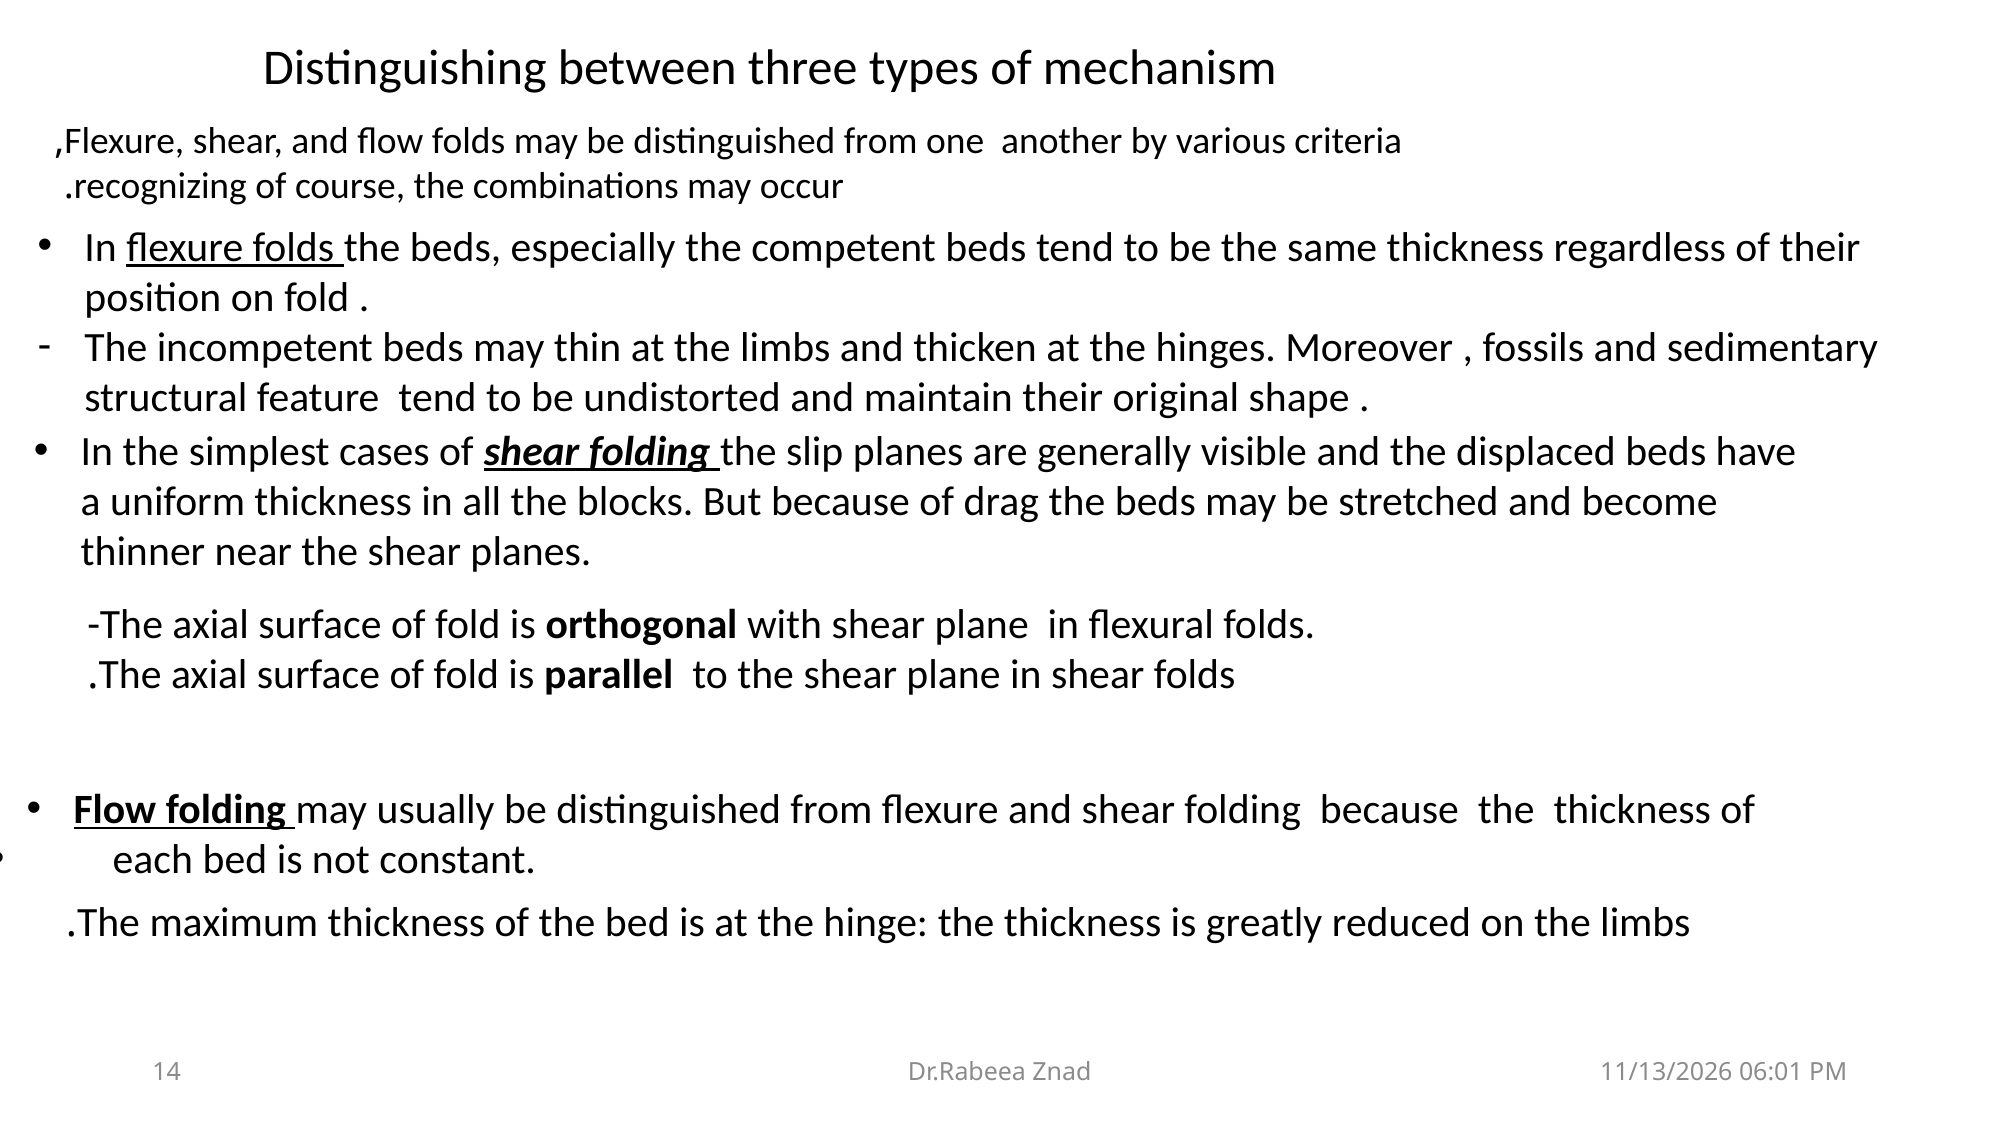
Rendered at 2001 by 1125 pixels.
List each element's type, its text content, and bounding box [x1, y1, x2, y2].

text_box Flexure, shear, and flow folds may be distinguished from one another by various criteria, recognizing of course, the combinations may occur. [39, 108, 1986, 212]
text_box Flow folding may usually be distinguished from flexure and shear folding because the thickness of each bed is not constant. [0, 774, 1771, 890]
text_box Distinguishing between three types of mechanism [247, 27, 1292, 102]
text_box In the simplest cases of shear folding the slip planes are generally visible and the displaced beds have a uniform thickness in all the blocks. But because of drag the beds may be stretched and become thinner near the shear planes. [19, 416, 1821, 582]
slide_number 09 آذار، 25 [1412, 1042, 1863, 1103]
slide_number 14 [137, 1042, 588, 1103]
footer Dr.Rabeea Znad [662, 1042, 1338, 1103]
text_box -The axial surface of fold is orthogonal with shear plane in flexural folds. The axial surface of fold is parallel to the shear plane in shear folds. [72, 589, 1400, 705]
text_box In flexure folds the beds, especially the competent beds tend to be the same thickness regardless of their position on fold . The incompetent beds may thin at the limbs and thicken at the hinges. Moreover , fossils and sedimentary structural feature tend to be undistorted and maintain their original shape . [22, 212, 2000, 428]
text_box The maximum thickness of the bed is at the hinge: the thickness is greatly reduced on the limbs. [50, 887, 1707, 953]
